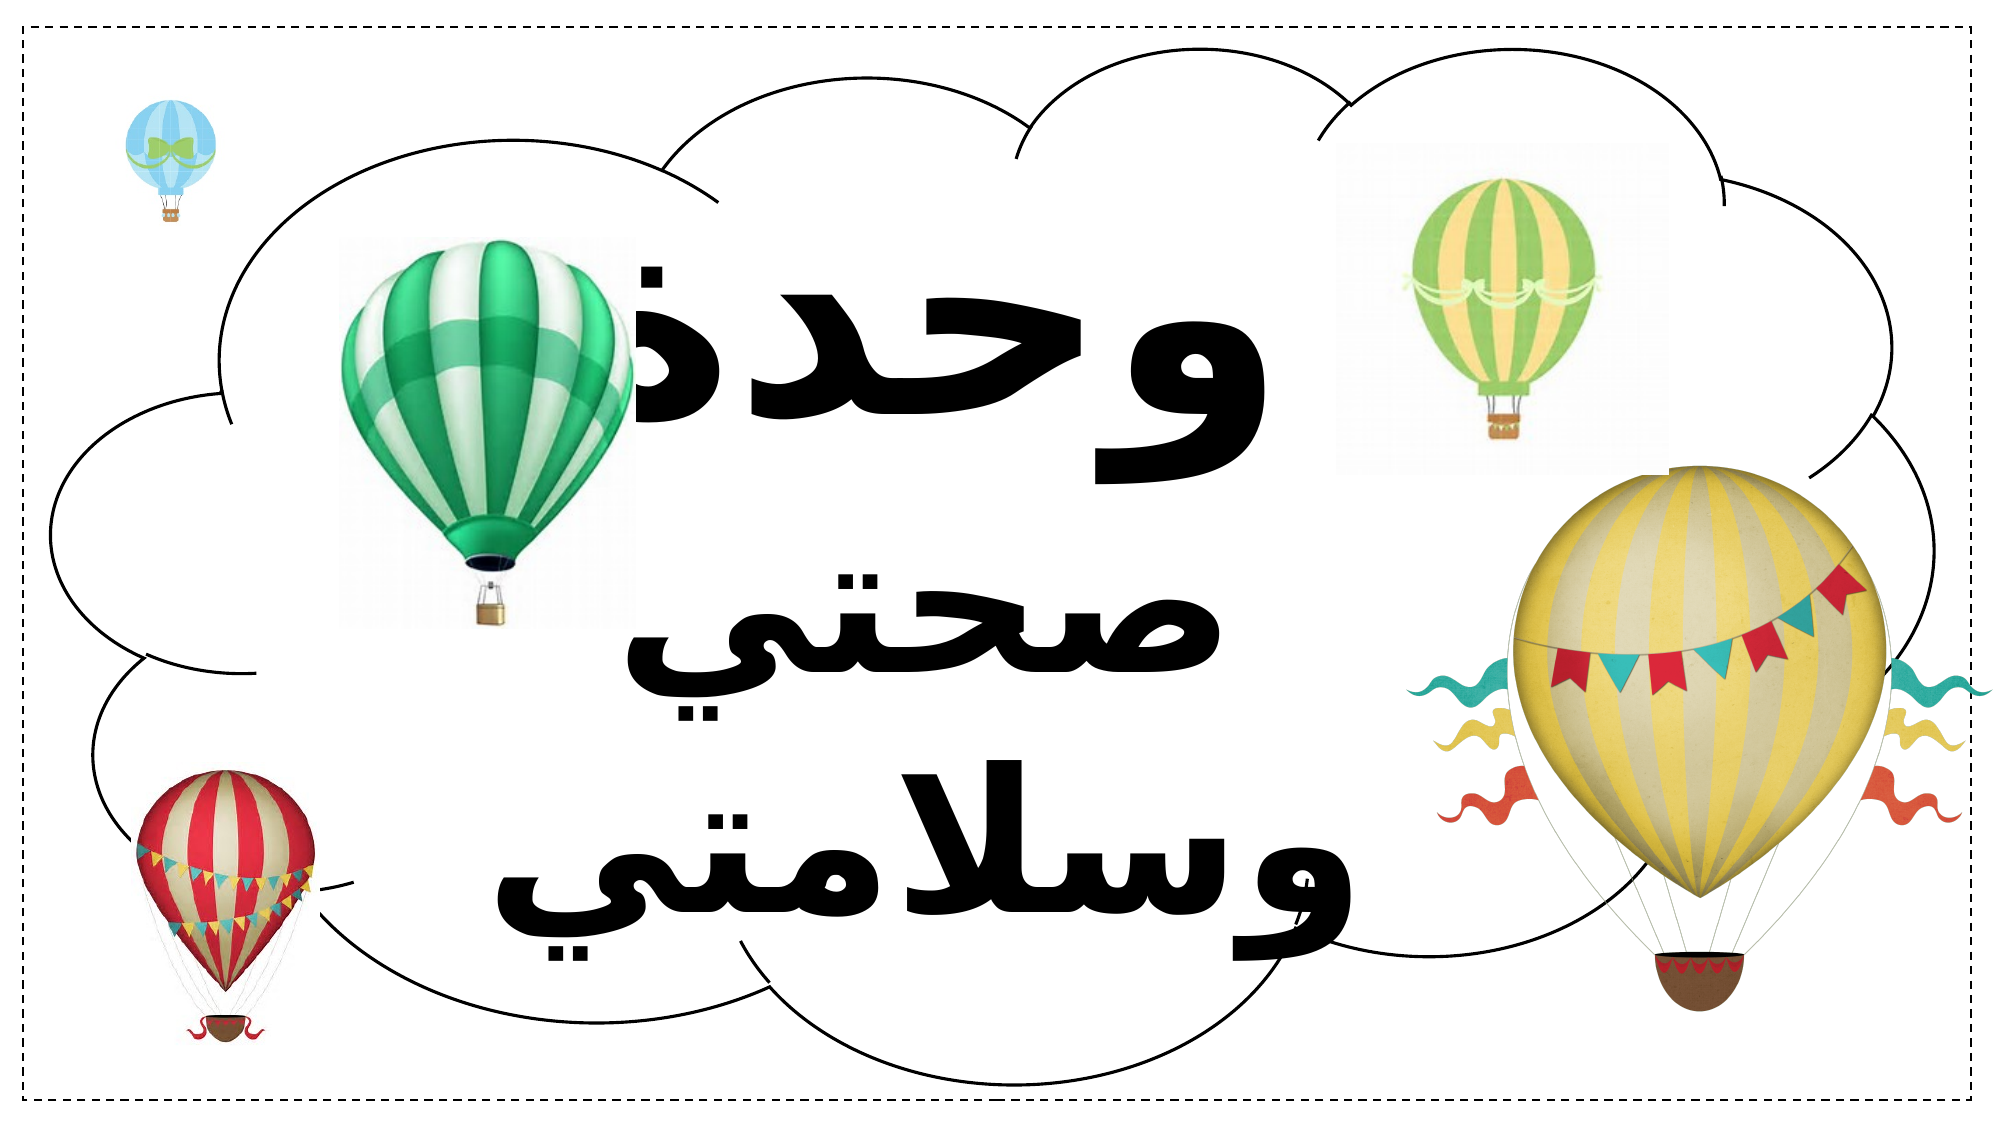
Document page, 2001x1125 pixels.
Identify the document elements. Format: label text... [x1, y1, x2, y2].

picture [1336, 143, 2000, 1019]
text_box [22, 26, 1972, 1101]
picture [93, 83, 248, 238]
picture [339, 237, 636, 629]
picture [131, 762, 320, 1046]
text_box وحدة صحتي وسلامتي [49, 48, 1906, 1087]
